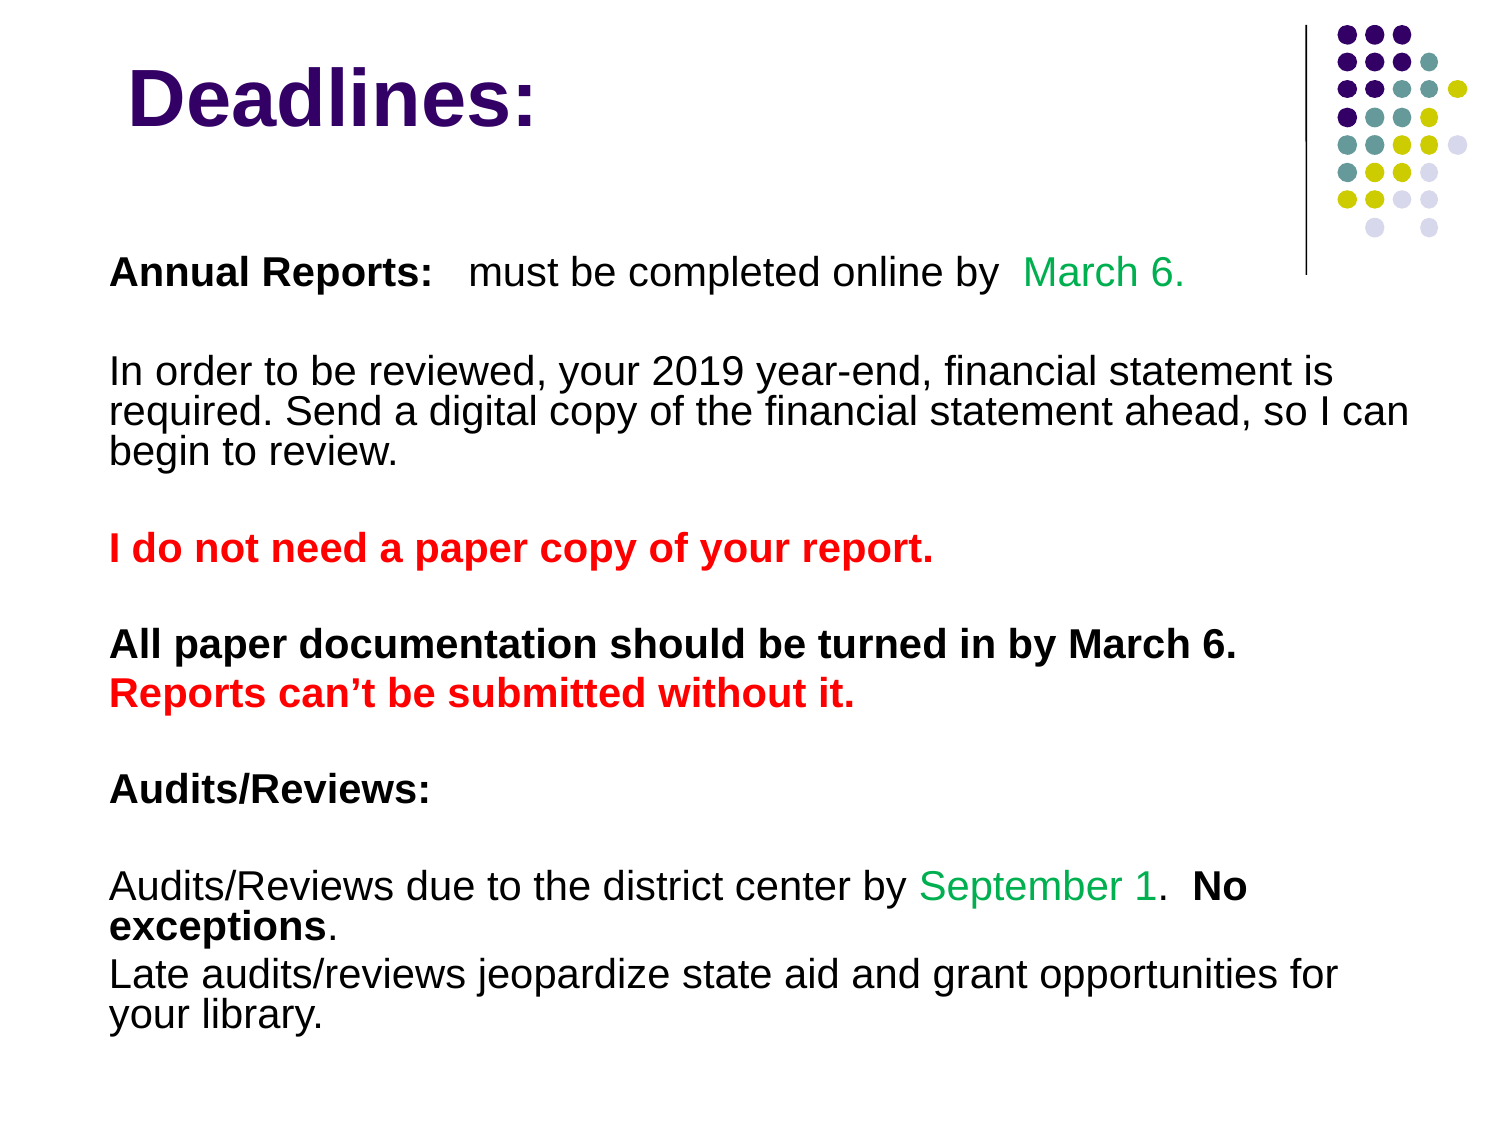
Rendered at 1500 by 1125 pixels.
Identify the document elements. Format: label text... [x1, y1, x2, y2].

title Deadlines: [112, 20, 1313, 150]
list Annual Reports: must be completed online by March 6. In order to be reviewed, your 2019 year-end, financial statement is required. Send a digital copy of the financial statement ahead, so I can begin to review. I do not need a paper copy of your report. All paper documentation should be turned in by March 6. Reports can’t be submitted without it. Audits/Reviews: Audits/Reviews due to the district center by September 1. No exceptions. Late audits/reviews jeopardize state aid and grant opportunities for your library. [37, 237, 1438, 1075]
